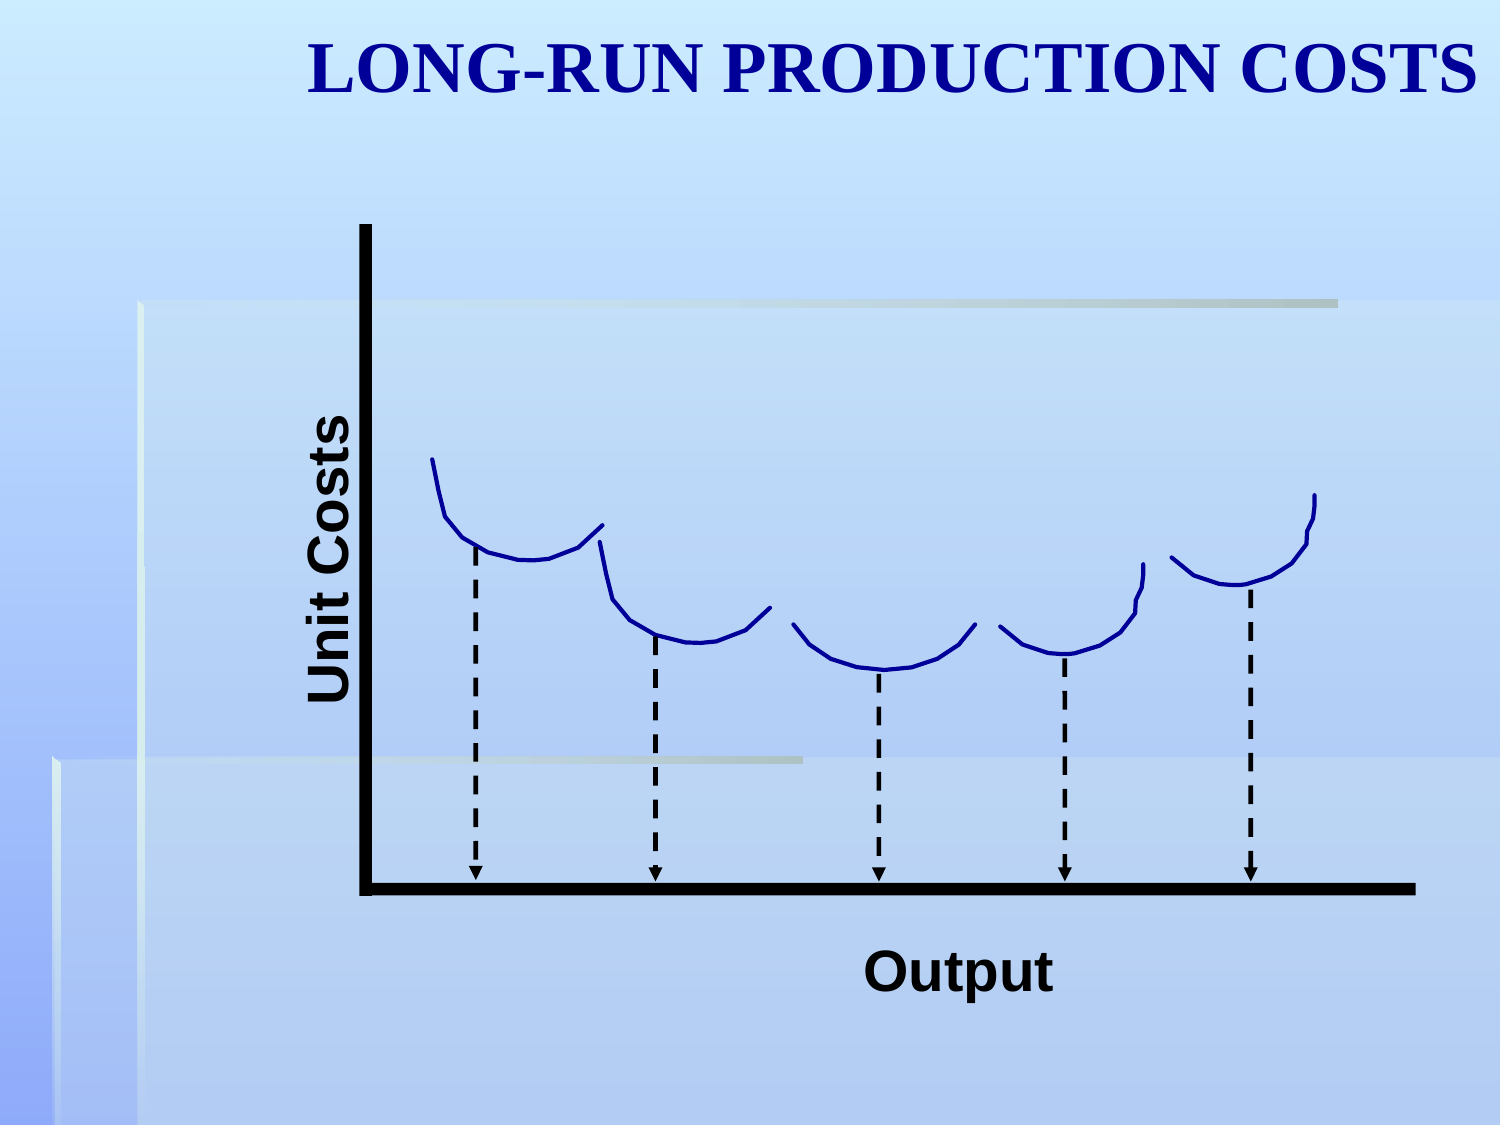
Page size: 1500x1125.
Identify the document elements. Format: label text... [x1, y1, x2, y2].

text_box LONG-RUN PRODUCTION COSTS [292, 12, 1495, 115]
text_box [283, 224, 1416, 1011]
